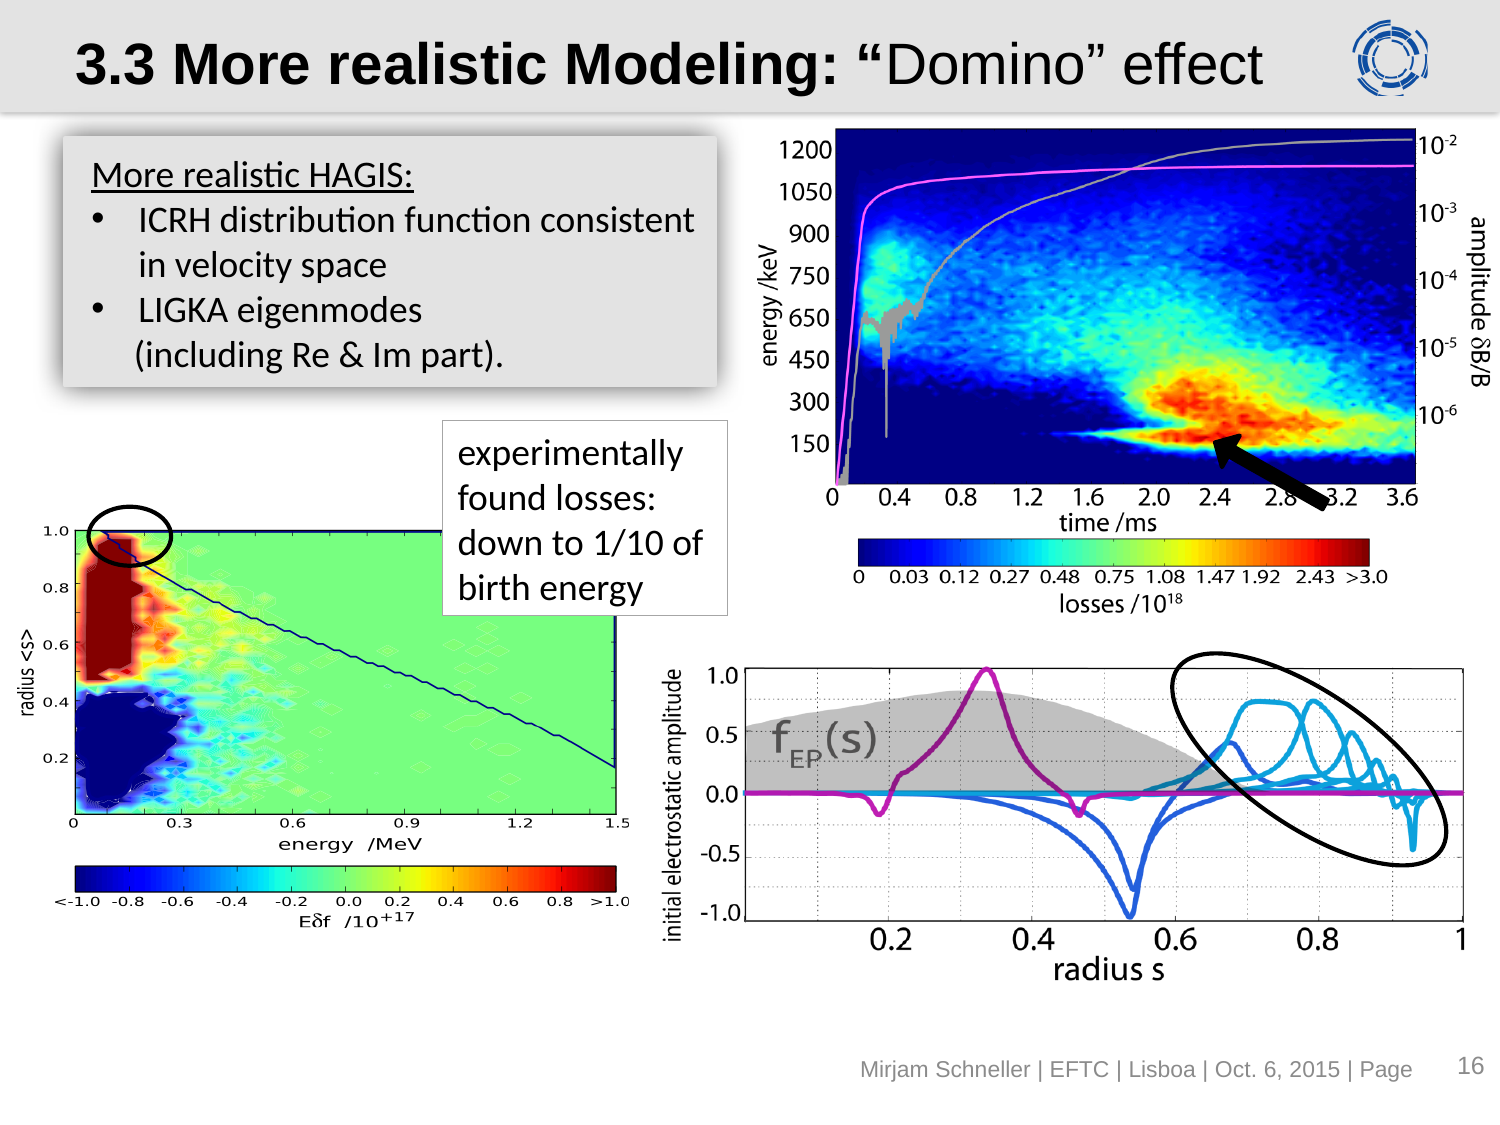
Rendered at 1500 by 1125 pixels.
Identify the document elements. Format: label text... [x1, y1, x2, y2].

slide_number 15 [1149, 1034, 1500, 1095]
list [100, 184, 1451, 1046]
title 3.3 More realistic Modeling: “Domino” effect [59, 30, 1298, 106]
picture [17, 526, 629, 929]
picture [658, 662, 1471, 988]
picture [757, 128, 1495, 620]
text_box [89, 504, 170, 524]
text_box [64, 138, 715, 386]
text_box [1181, 651, 1268, 661]
text_box More realistic HAGIS: ICRH distribution function consistent in velocity space LIGKA eigenmodes (including Re & Im part). [76, 142, 715, 383]
text_box experimentally found losses: down to 1/10 of birth energy [442, 420, 728, 616]
footer Mirjam Schneller | EFTC | Lisboa | Oct. 6, 2015 | Page [76, 1046, 1149, 1091]
